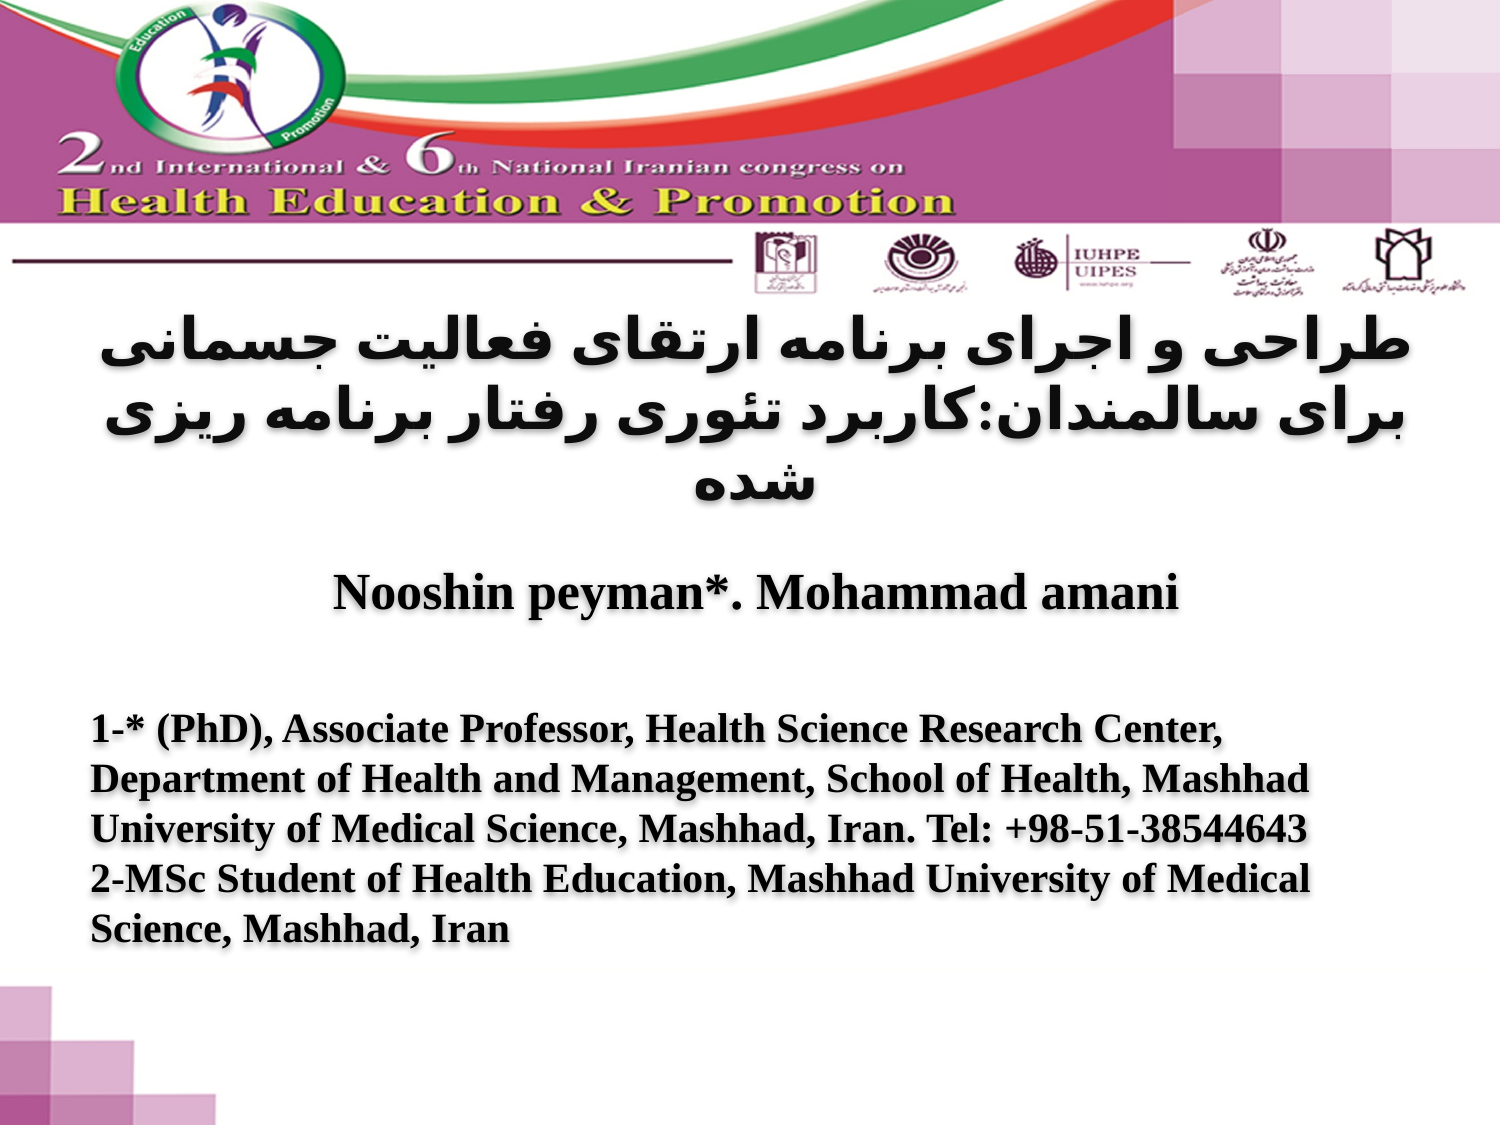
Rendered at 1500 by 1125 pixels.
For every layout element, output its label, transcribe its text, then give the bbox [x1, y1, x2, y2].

subtitle Nooshin peyman*. Mohammad amani 1-* (PhD), Associate Professor, Health Science Research Center, Department of Health and Management, School of Health, Mashhad University of Medical Science, Mashhad, Iran. Tel: +98-51-38544643 2-MSc Student of Health Education, Mashhad University of Medical Science, Mashhad, Iran [74, 549, 1438, 1088]
title طراحی و اجرای برنامه ارتقای فعالیت جسمانی برای سالمندان:کاربرد تئوری رفتار برنامه ریزی شده [74, 274, 1438, 538]
picture [0, 0, 1500, 1125]
